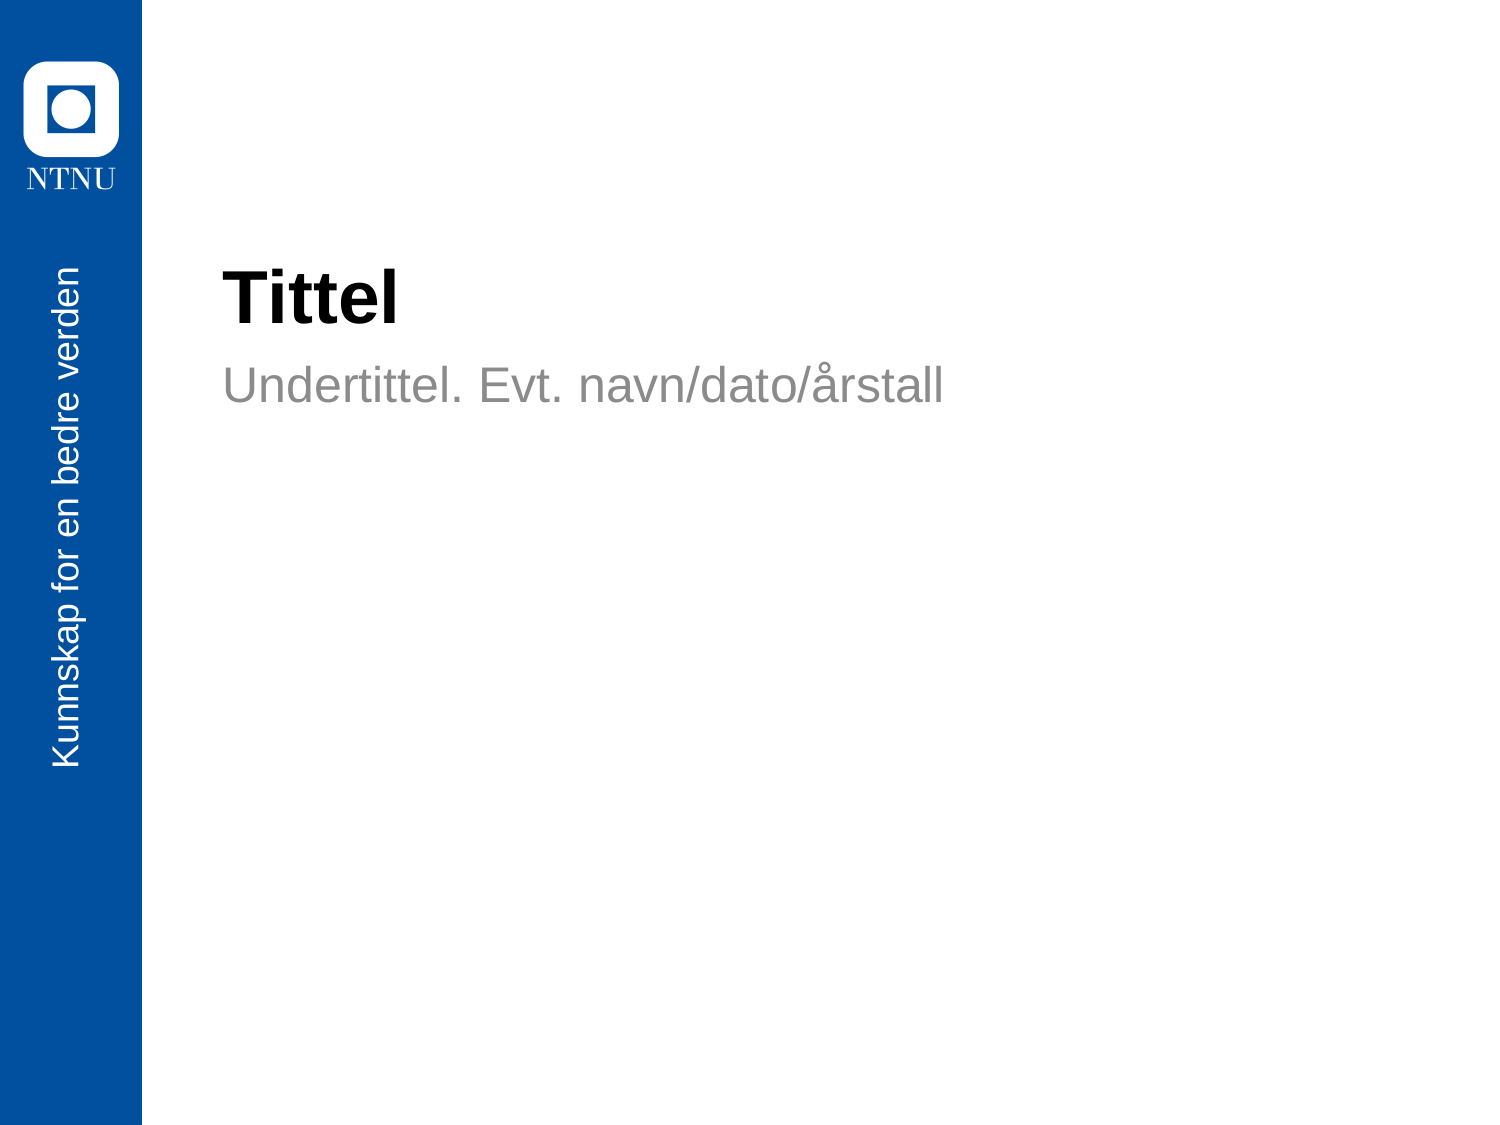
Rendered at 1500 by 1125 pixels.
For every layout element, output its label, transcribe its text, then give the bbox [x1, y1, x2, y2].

text_box Kunnskap for en bedre verden [33, 246, 94, 785]
picture [0, 0, 142, 1125]
title Tittel [207, 240, 1483, 345]
subtitle Undertittel. Evt. navn/dato/årstall [207, 345, 1483, 633]
